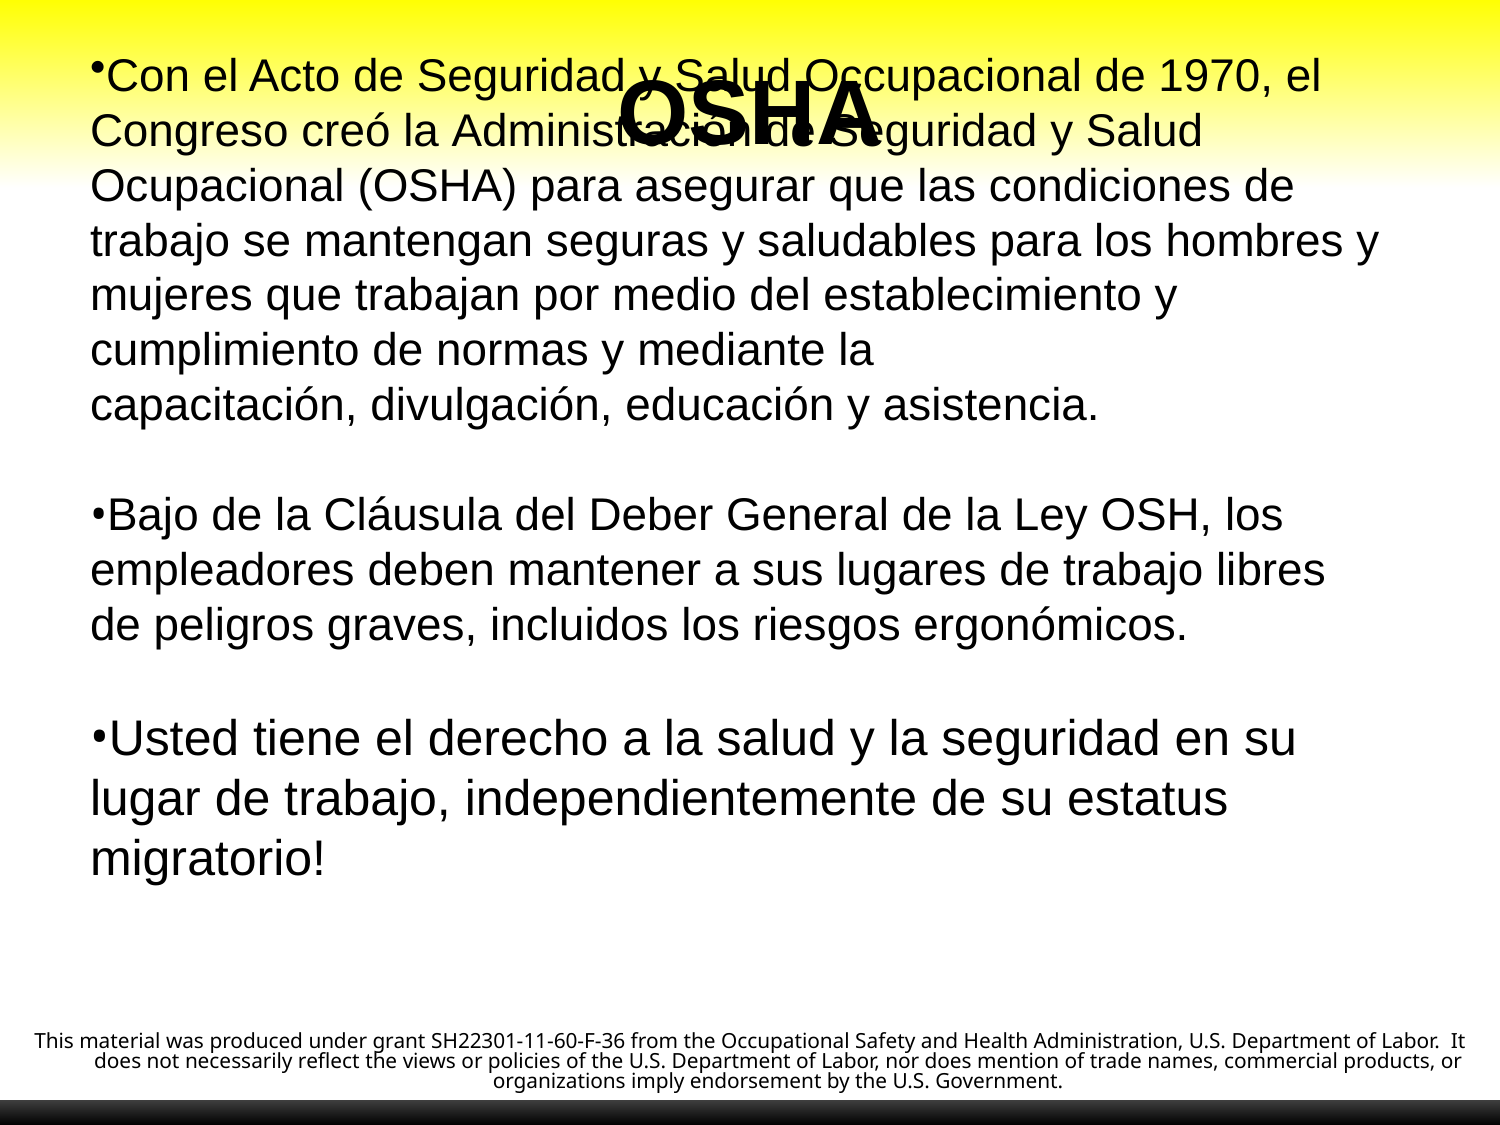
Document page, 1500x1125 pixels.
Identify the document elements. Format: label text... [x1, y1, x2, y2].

list Con el Acto de Seguridad y Salud Occupacional de 1970, el Congreso creó la Administración de Seguridad y Salud Ocupacional (OSHA) para asegurar que las condiciones de trabajo se mantengan seguras y saludables para los hombres y mujeres que trabajan por medio del establecimiento y cumplimiento de normas y mediante la capacitación, divulgación, educación y asistencia. Bajo de la Cláusula del Deber General de la Ley OSH, los empleadores deben mantener a sus lugares de trabajo libres de peligros graves, incluidos los riesgos ergonómicos. Usted tiene el derecho a la salud y la seguridad en su lugar de trabajo, independientemente de su estatus migratorio! [75, 137, 1417, 900]
title OSHA [0, 37, 1500, 138]
text_box This material was produced under grant SH22301-11-60-F-36 from the Occupational Safety and Health Administration, U.S. Department of Labor. It does not necessarily reflect the views or policies of the U.S. Department of Labor, nor does mention of trade names, commercial products, or organizations imply endorsement by the U.S. Government. [0, 1024, 1500, 1100]
